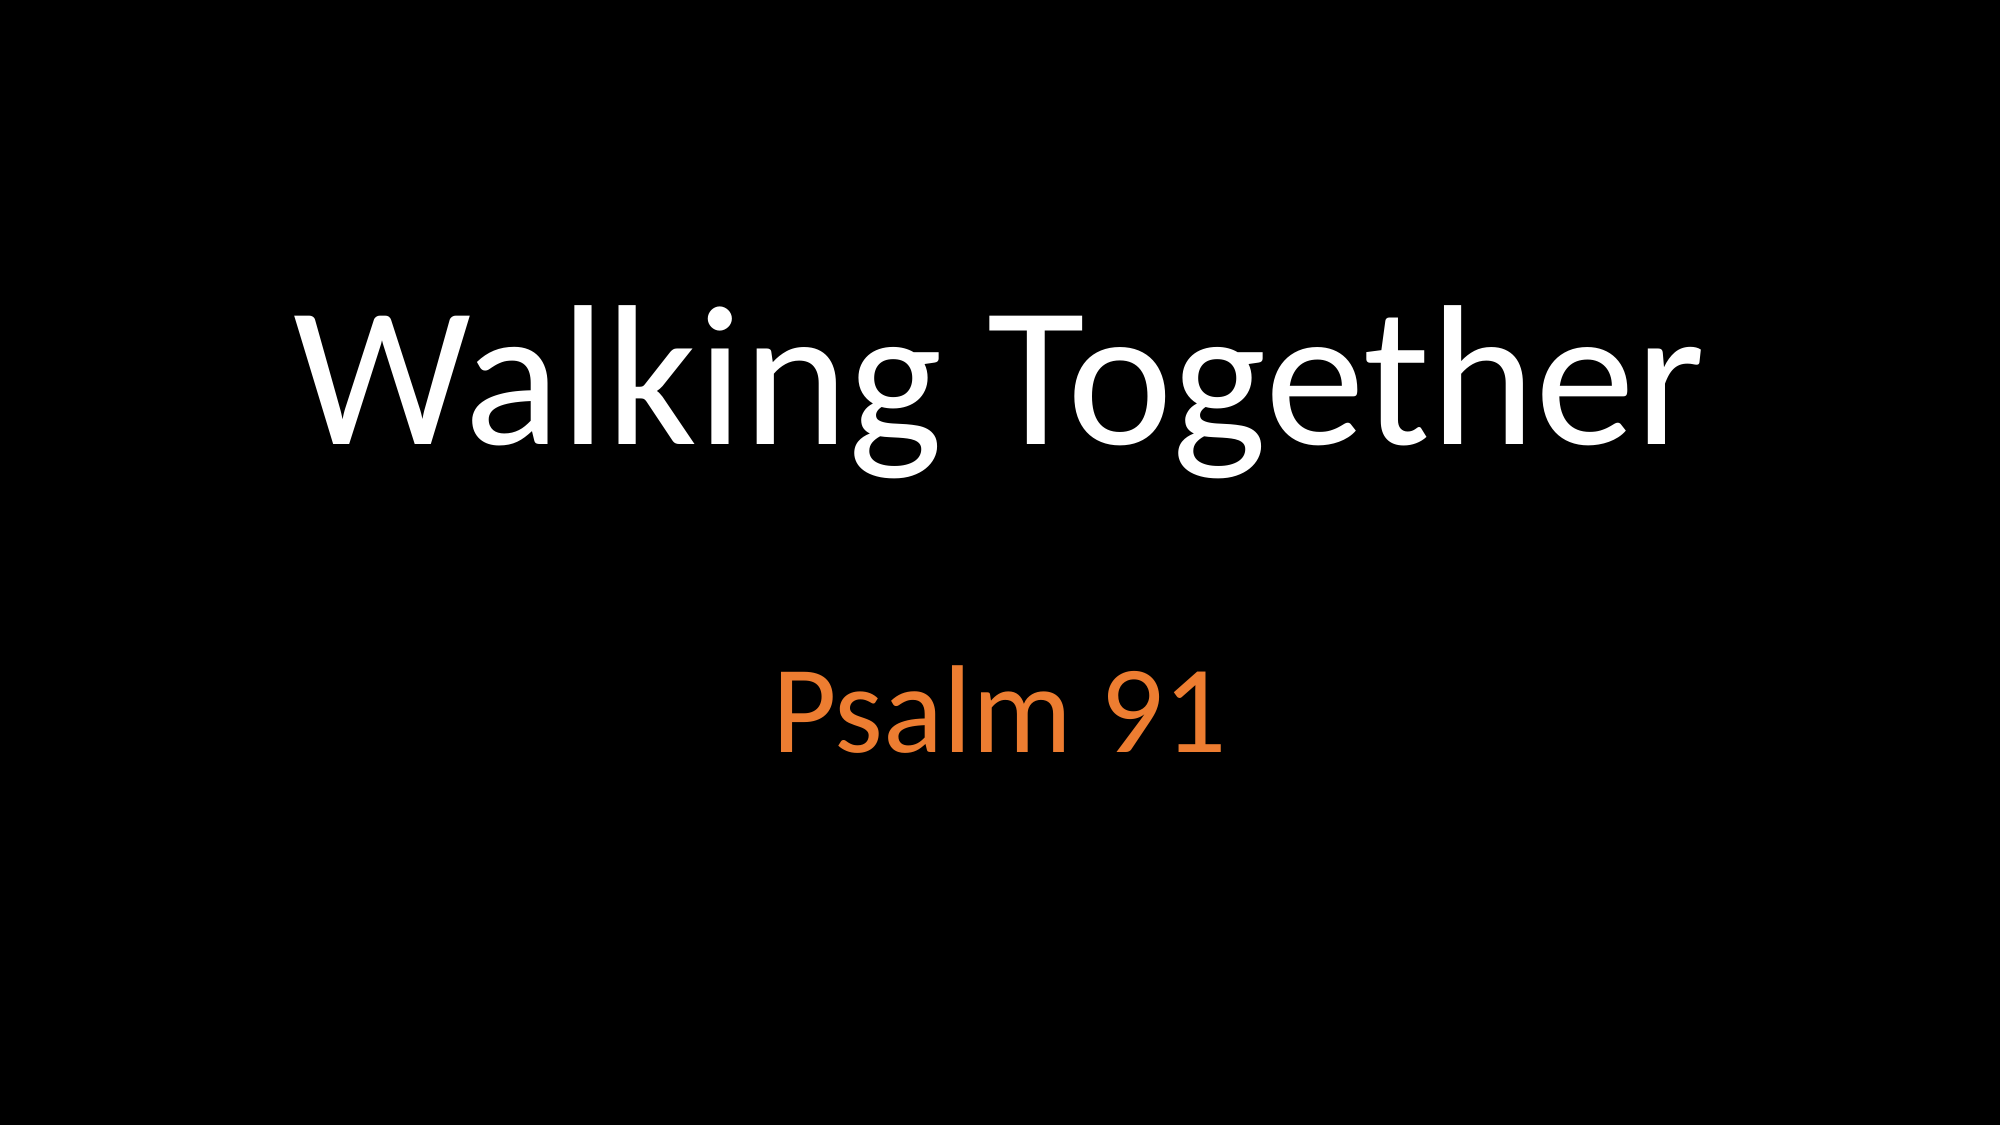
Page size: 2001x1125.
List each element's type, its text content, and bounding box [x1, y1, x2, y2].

subtitle Psalm 91 [249, 575, 1750, 848]
title Walking Together [249, 184, 1750, 575]
